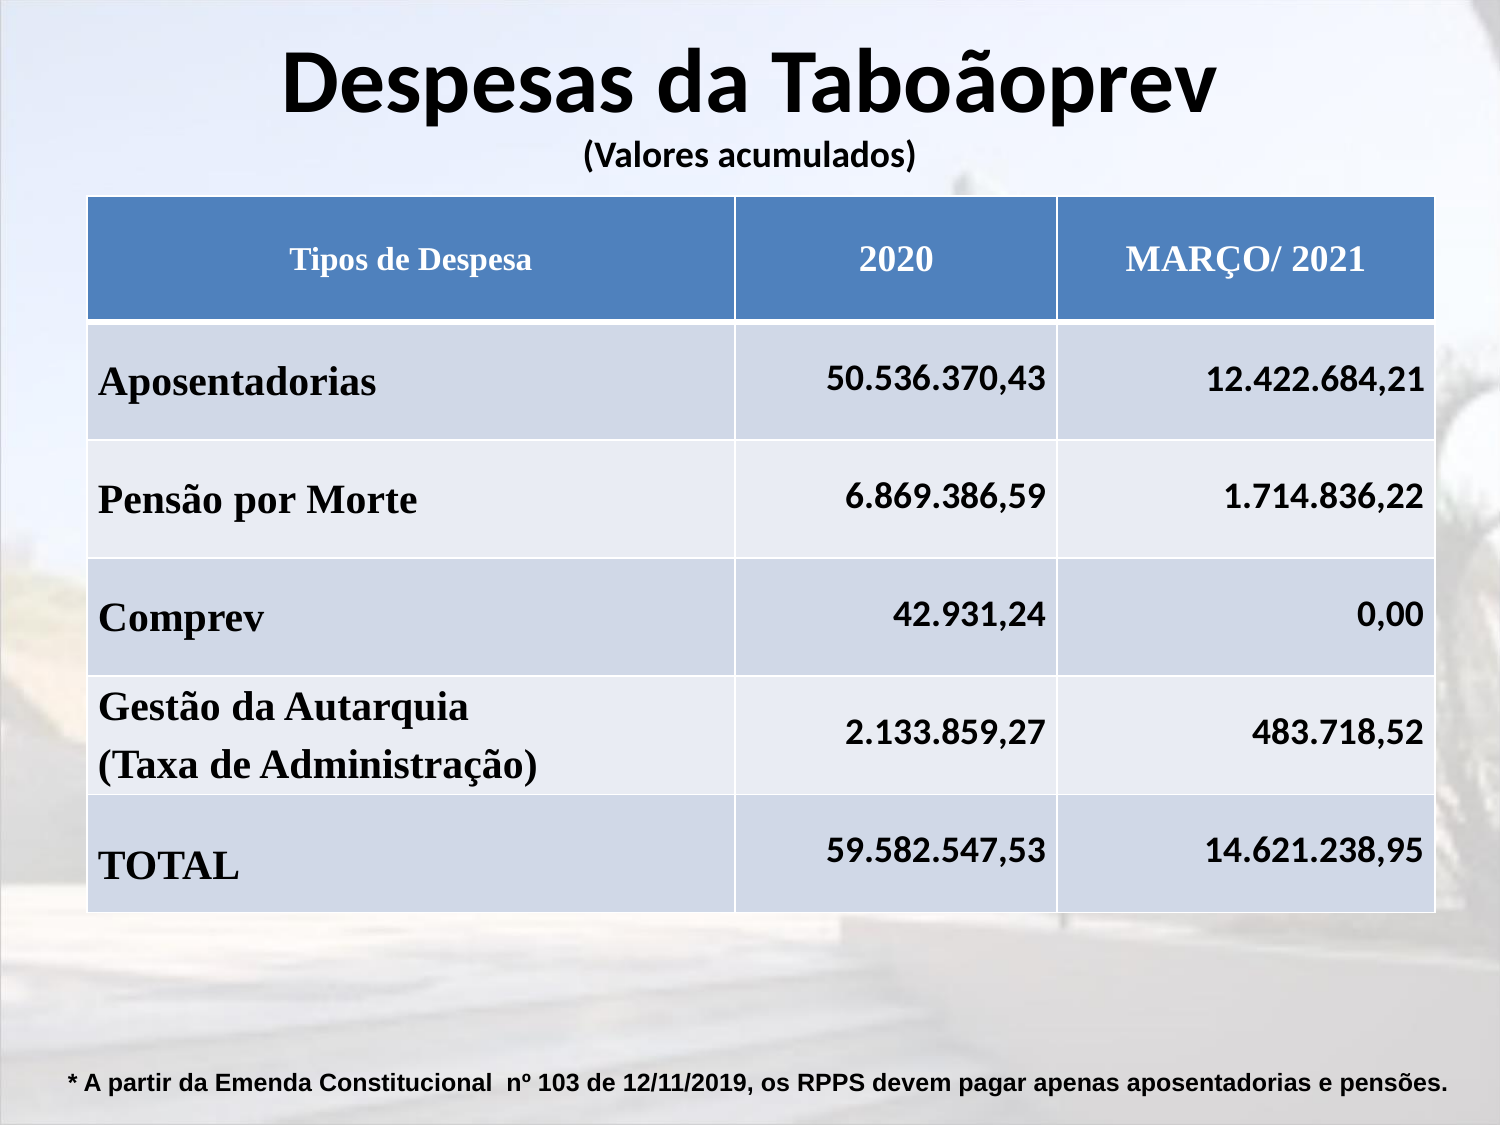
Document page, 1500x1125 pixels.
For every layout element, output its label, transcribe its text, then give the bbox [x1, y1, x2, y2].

table_cell TOTAL [88, 795, 734, 912]
text_box * A partir da Emenda Constitucional nº 103 de 12/11/2019, os RPPS devem pagar apenas aposentadorias e pensões. [53, 1059, 1500, 1105]
table_cell Aposentadorias [88, 325, 734, 439]
table_cell 14.621.238,95 [1058, 795, 1434, 912]
table_cell 0,00 [1058, 559, 1434, 675]
table_cell 6.869.386,59 [736, 441, 1056, 557]
table_header MARÇO/ 2021 [1058, 197, 1434, 319]
table_cell 1.714.836,22 [1058, 441, 1434, 557]
table_cell 483.718,52 [1058, 677, 1434, 794]
table_cell 12.422.684,21 [1058, 325, 1434, 439]
table_cell Comprev [88, 559, 734, 675]
table_cell 42.931,24 [736, 559, 1056, 675]
table_cell 50.536.370,43 [736, 325, 1056, 439]
table_cell 59.582.547,53 [736, 795, 1056, 912]
picture [0, 0, 1500, 1125]
table_cell Pensão por Morte [88, 441, 734, 557]
table_cell Gestão da Autarquia (Taxa de Administração) [88, 677, 734, 794]
table_header Tipos de Despesa [88, 197, 734, 319]
table_cell 2.133.859,27 [736, 677, 1056, 794]
table_header 2020 [736, 197, 1056, 319]
title Despesas da Taboãoprev (Valores acumulados) [75, 23, 1425, 173]
